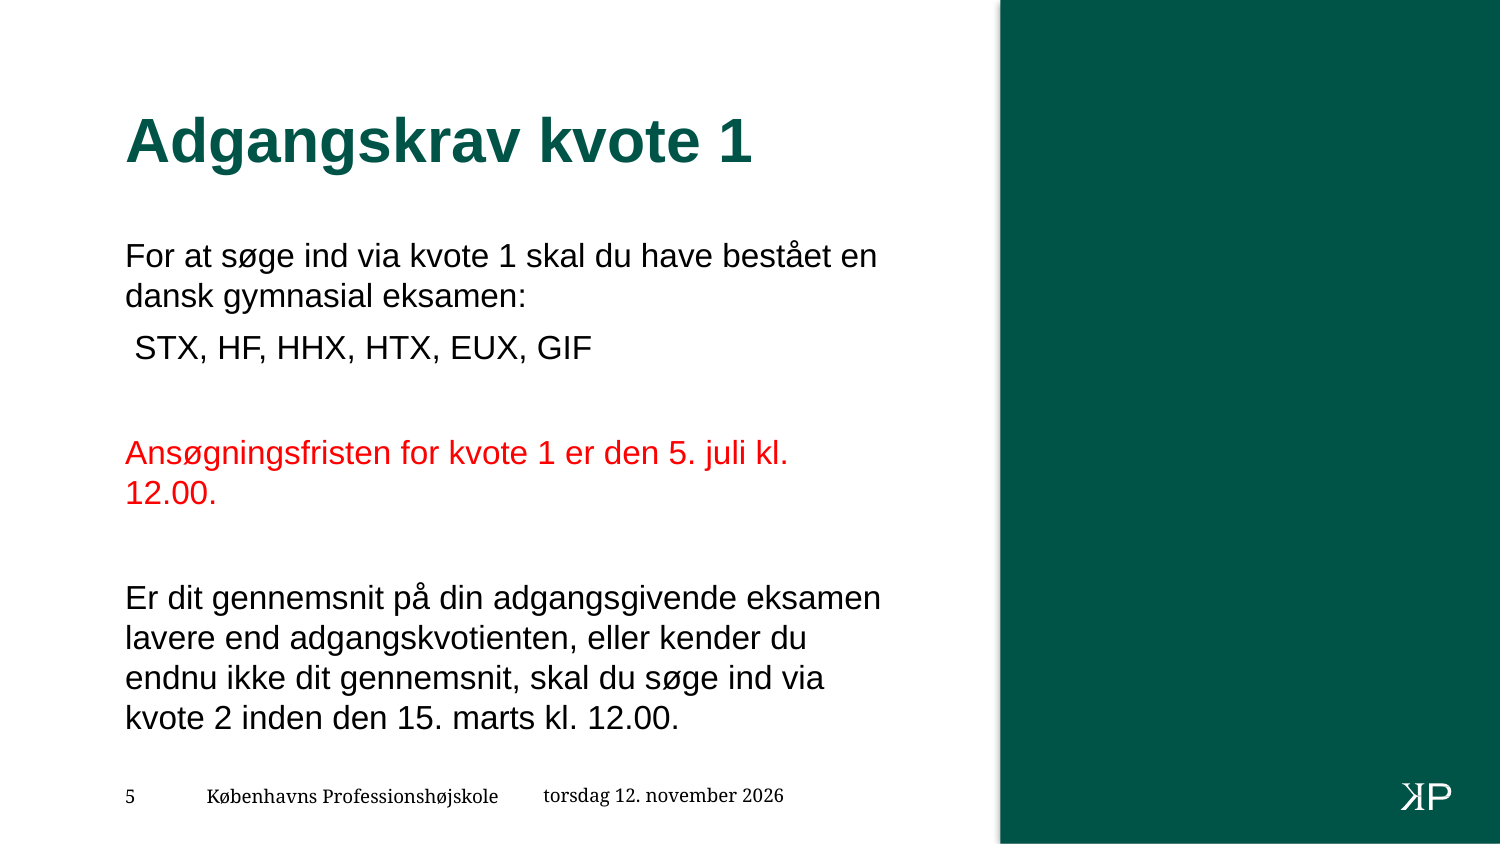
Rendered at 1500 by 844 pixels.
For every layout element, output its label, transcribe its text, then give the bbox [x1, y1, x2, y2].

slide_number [543, 783, 963, 807]
list For at søge ind via kvote 1 skal du have bestået en dansk gymnasial eksamen: STX, HF, HHX, HTX, EUX, GIF Ansøgningsfristen for kvote 1 er den 5. juli kl. 12.00. Er dit gennemsnit på din adgangsgivende eksamen lavere end adgangskvotienten, eller kender du endnu ikke dit gennemsnit, skal du søge ind via kvote 2 inden den 15. marts kl. 12.00. [125, 233, 886, 660]
title Adgangskrav kvote 1 [125, 108, 928, 271]
